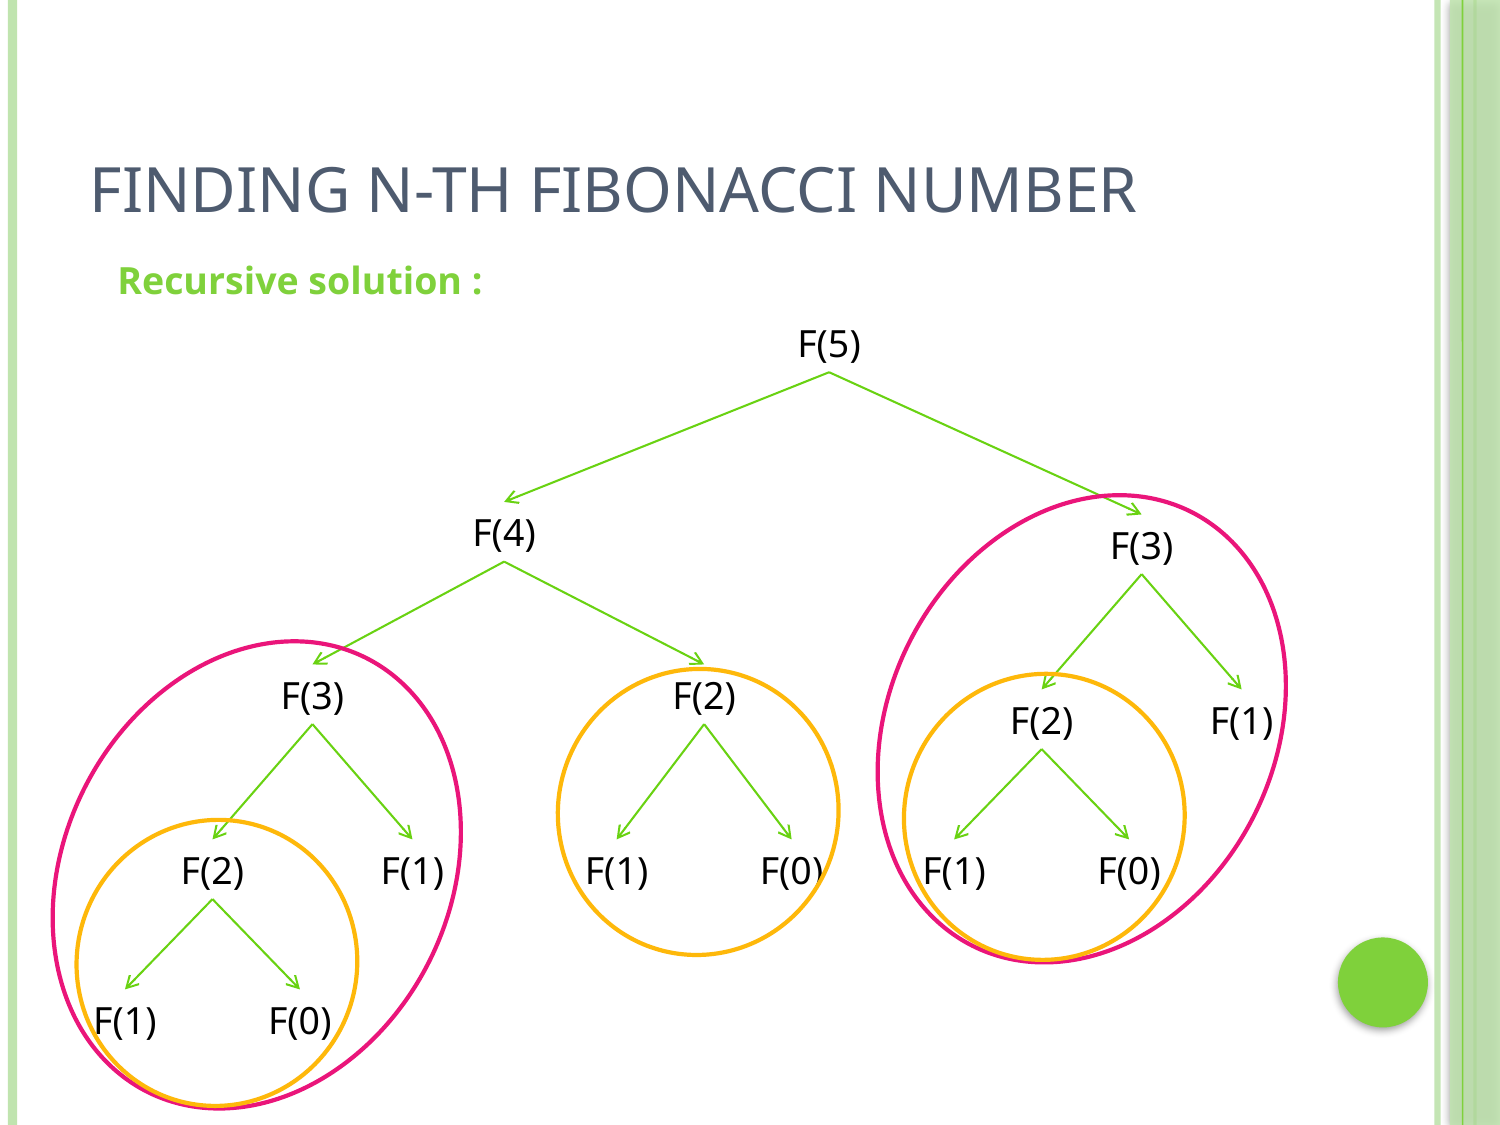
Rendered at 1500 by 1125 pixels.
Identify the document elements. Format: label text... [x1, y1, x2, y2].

text_box [110, 1060, 322, 1109]
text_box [449, 372, 1197, 576]
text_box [157, 724, 468, 901]
text_box [875, 585, 981, 862]
text_box [920, 687, 981, 746]
title Finding n-th fibonacci number [75, 45, 1300, 233]
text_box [257, 561, 759, 726]
text_box [101, 910, 452, 1111]
text_box [923, 760, 1278, 965]
text_box [765, 683, 811, 721]
text_box F(5) [782, 312, 876, 369]
text_box Recursive solution : [102, 249, 499, 310]
text_box [91, 834, 151, 896]
text_box [934, 910, 1153, 962]
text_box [561, 724, 847, 901]
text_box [70, 899, 355, 1051]
text_box [592, 910, 803, 958]
text_box [50, 644, 251, 998]
text_box [1203, 516, 1258, 571]
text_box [986, 574, 1297, 751]
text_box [899, 749, 1184, 901]
